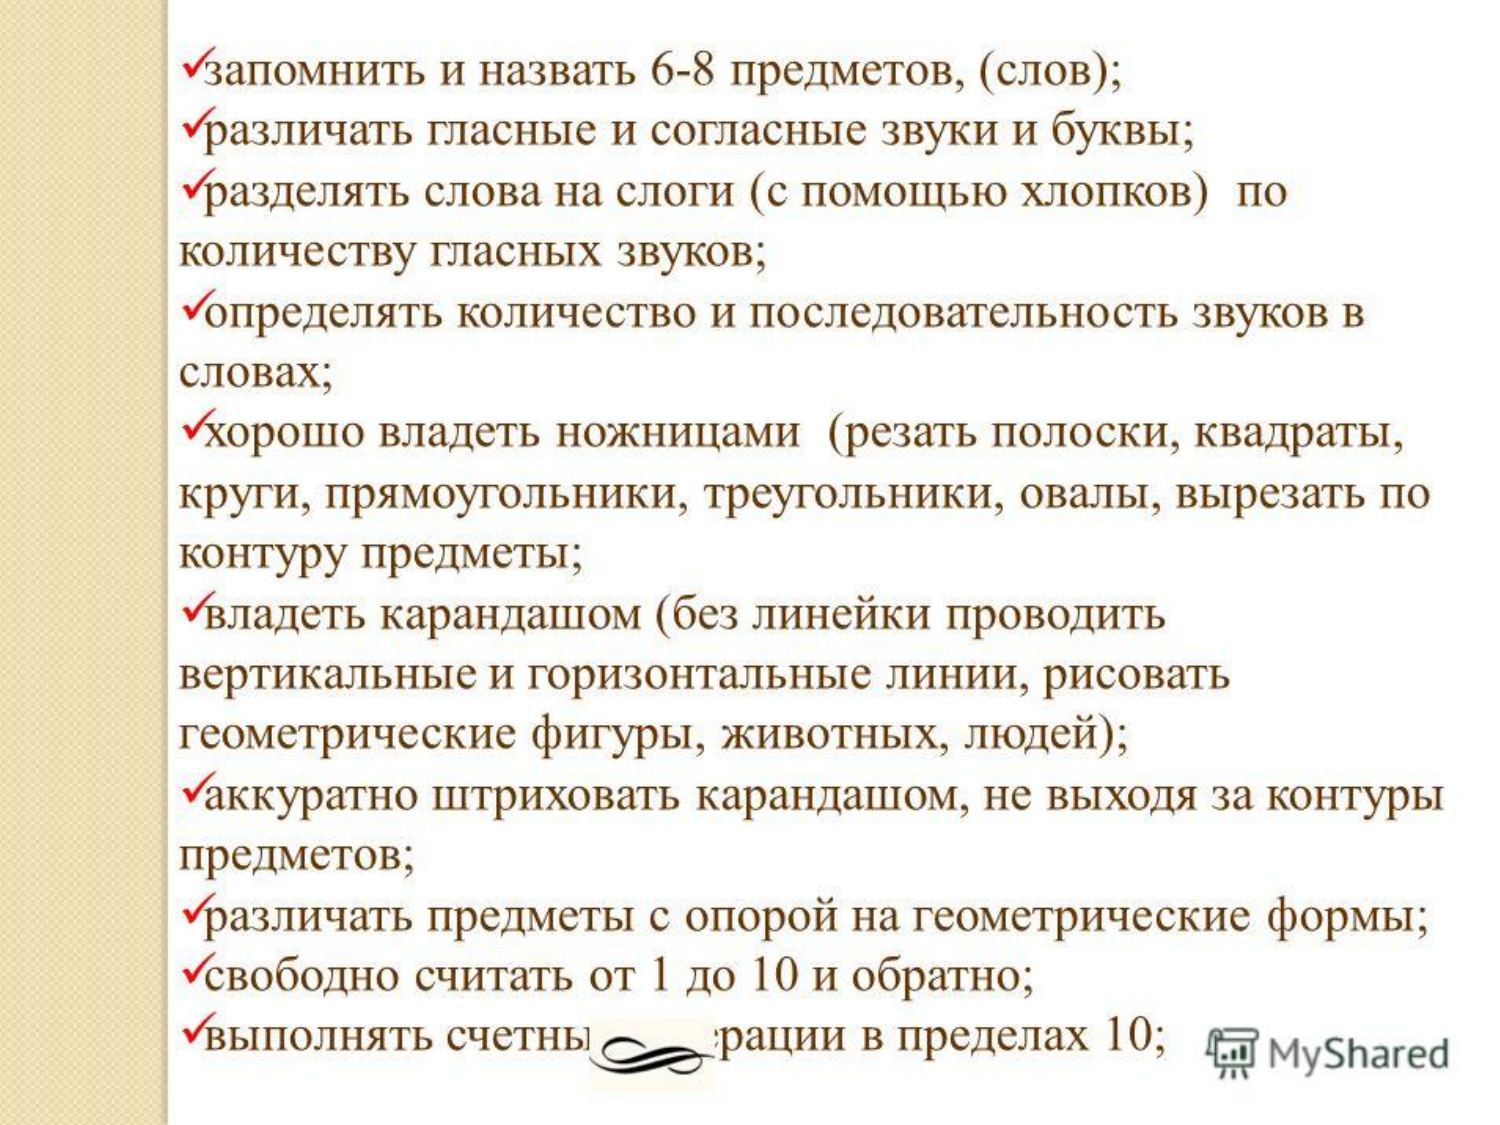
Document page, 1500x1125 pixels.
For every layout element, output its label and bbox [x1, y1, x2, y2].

list [0, 0, 1500, 1125]
